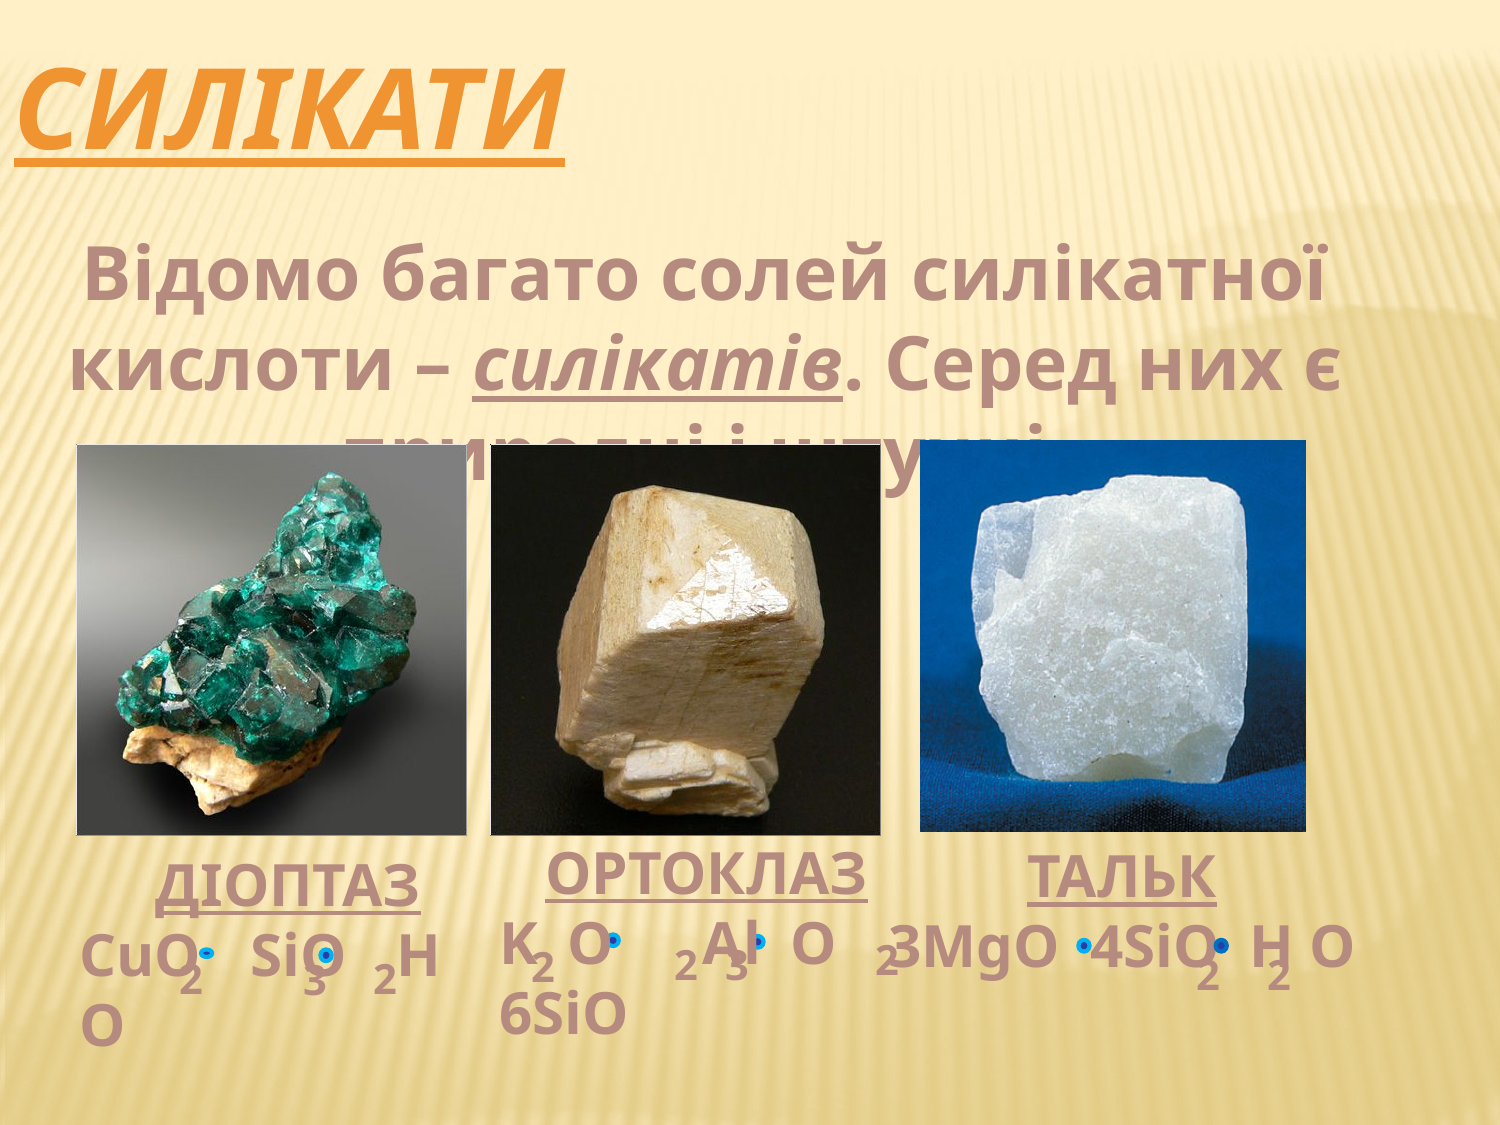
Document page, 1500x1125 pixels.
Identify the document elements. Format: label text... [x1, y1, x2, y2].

text_box СилікатИ [0, 30, 581, 180]
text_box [484, 828, 915, 1000]
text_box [64, 840, 456, 1013]
picture [919, 440, 1307, 831]
picture [489, 443, 882, 828]
picture [75, 443, 468, 836]
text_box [904, 831, 1341, 1008]
text_box Відомо багато солей силікатної кислоти – силікатів. Серед них є природні і штучні. [0, 218, 1430, 503]
